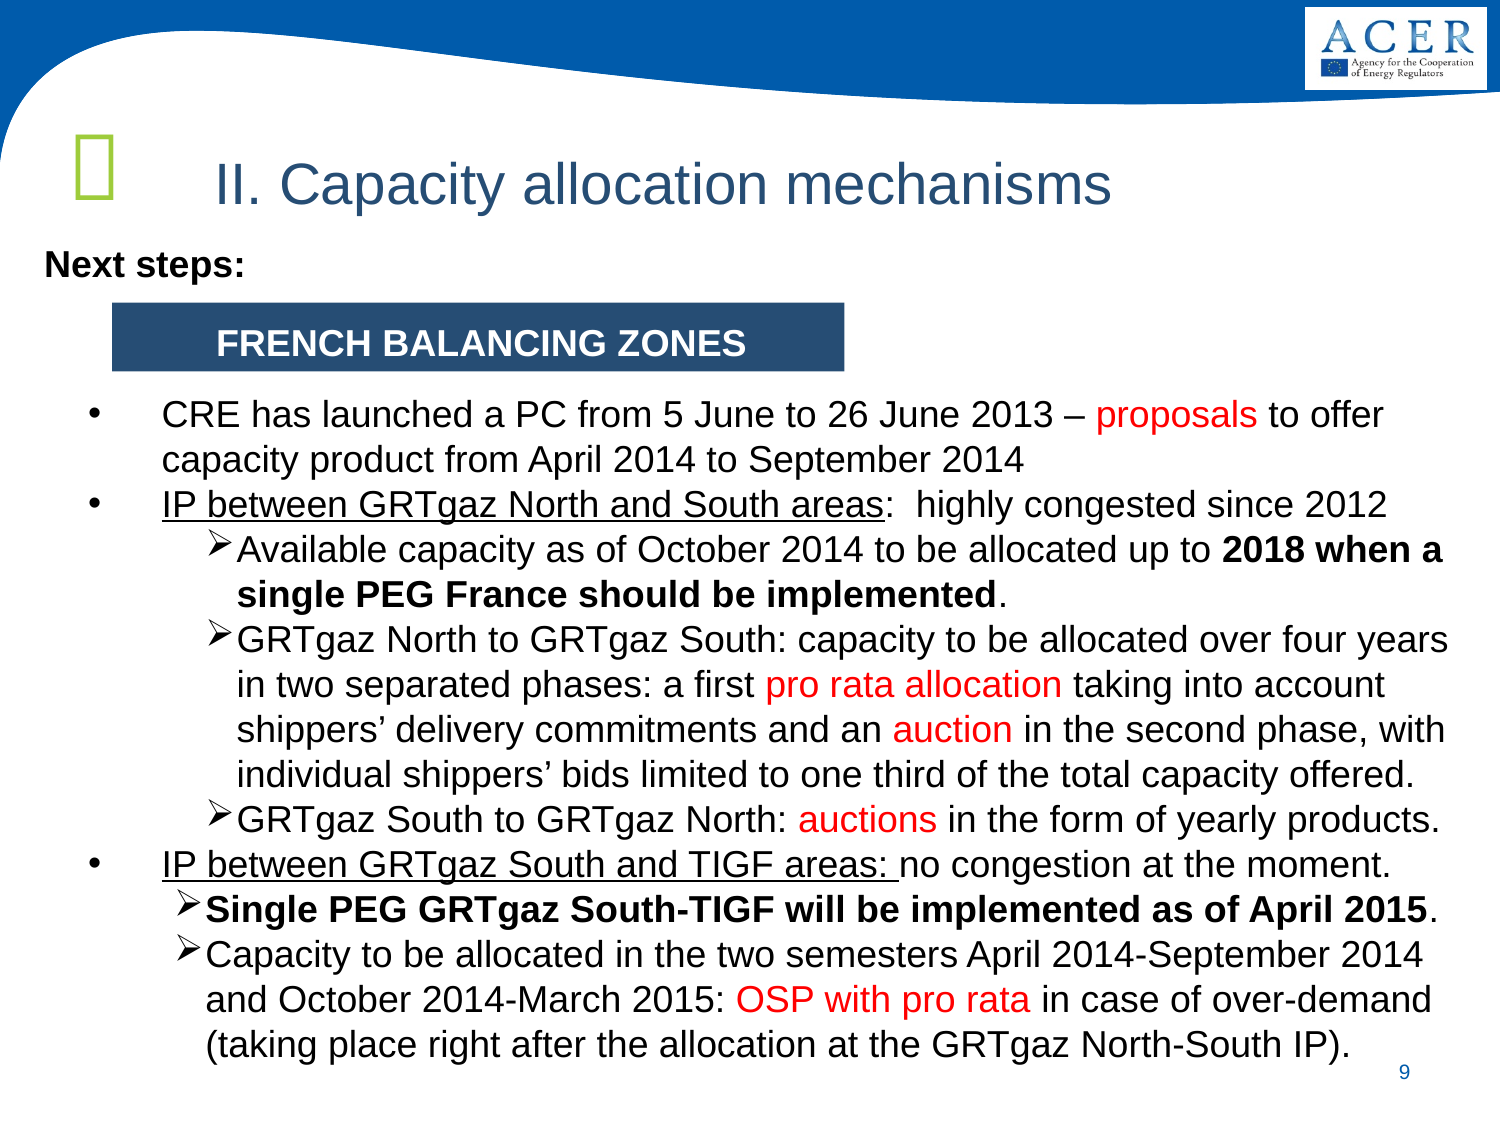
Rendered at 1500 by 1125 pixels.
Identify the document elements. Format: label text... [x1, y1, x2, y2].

text_box II. Capacity allocation mechanisms [0, 125, 1313, 225]
text_box FRENCH BALANCING ZONES [112, 302, 845, 372]
picture [1305, 7, 1487, 90]
text_box CRE has launched a PC from 5 June to 26 June 2013 – proposals to offer capacity product from April 2014 to September 2014 IP between GRTgaz North and South areas: highly congested since 2012 Available capacity as of October 2014 to be allocated up to 2018 when a single PEG France should be implemented. GRTgaz North to GRTgaz South: capacity to be allocated over four years in two separated phases: a first pro rata allocation taking into account shippers’ delivery commitments and an auction in the second phase, with individual shippers’ bids limited to one third of the total capacity offered. GRTgaz South to GRTgaz North: auctions in the form of yearly products. IP between GRTgaz South and TIGF areas: no congestion at the moment. Single PEG GRTgaz South-TIGF will be implemented as of April 2015. Capacity to be allocated in the two semesters April 2014-September 2014 and October 2014-March 2015: OSP with pro rata in case of over-demand (taking place right after the allocation at the GRTgaz North-South IP). [0, 382, 1500, 1073]
text_box Next steps: [29, 232, 1471, 382]
